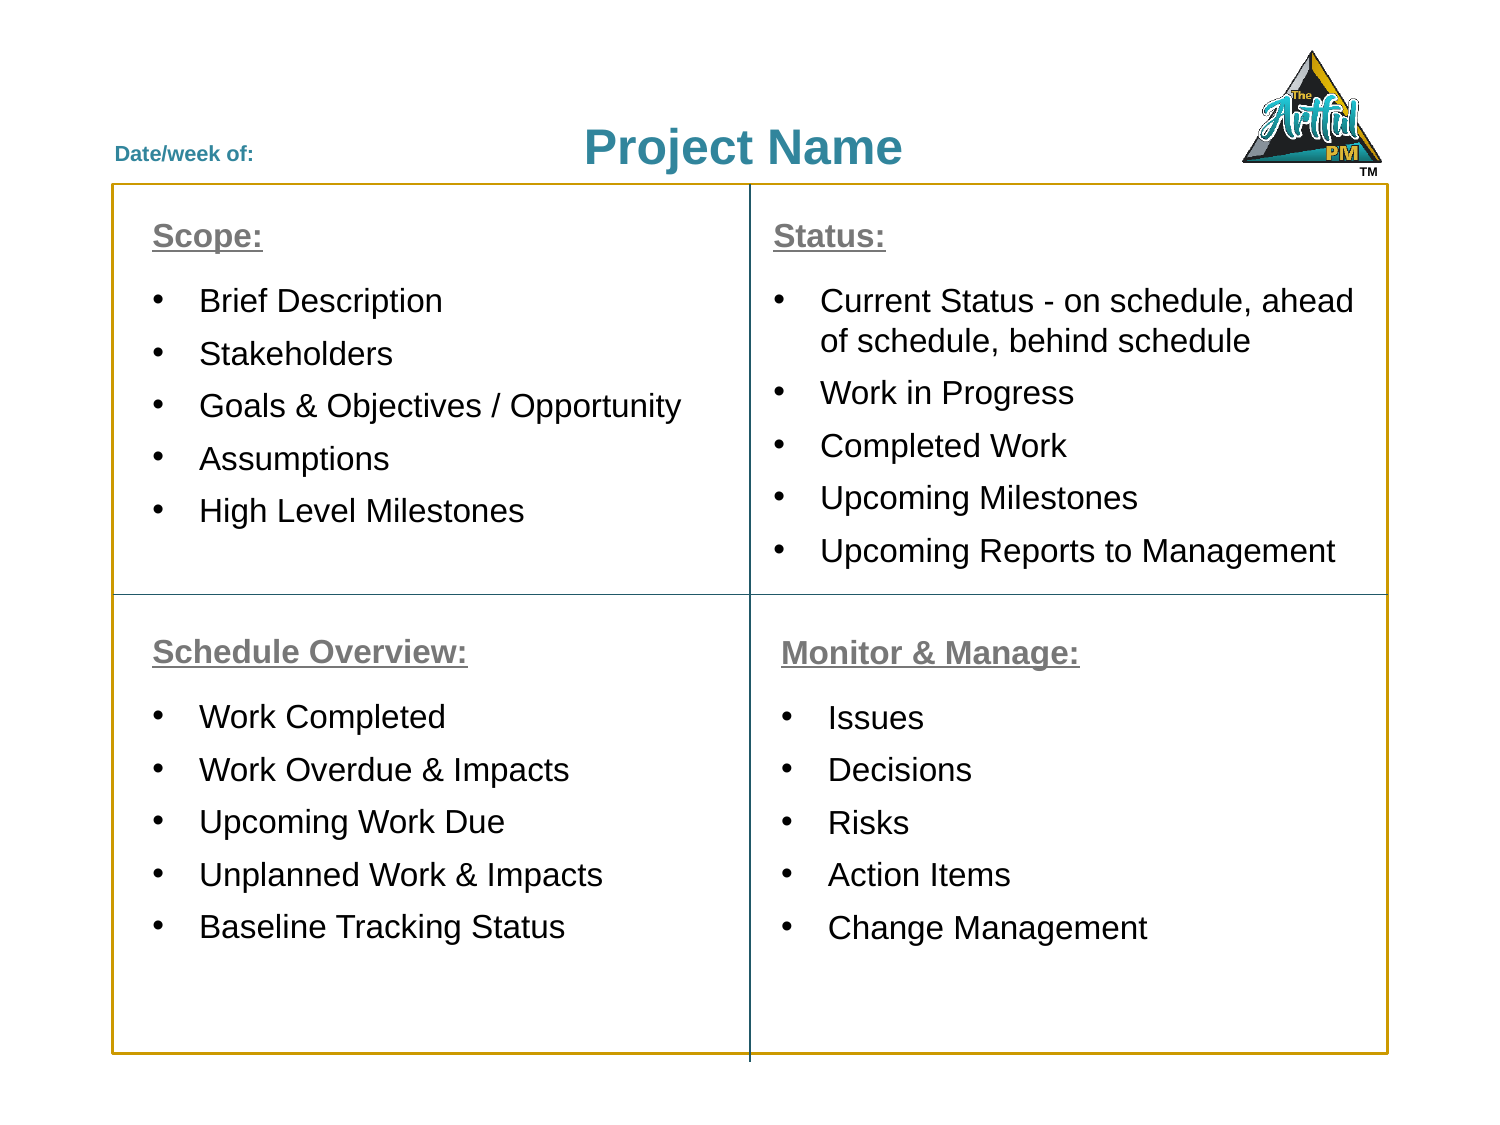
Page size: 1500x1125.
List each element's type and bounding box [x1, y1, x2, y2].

text_box [99, 46, 1413, 1063]
